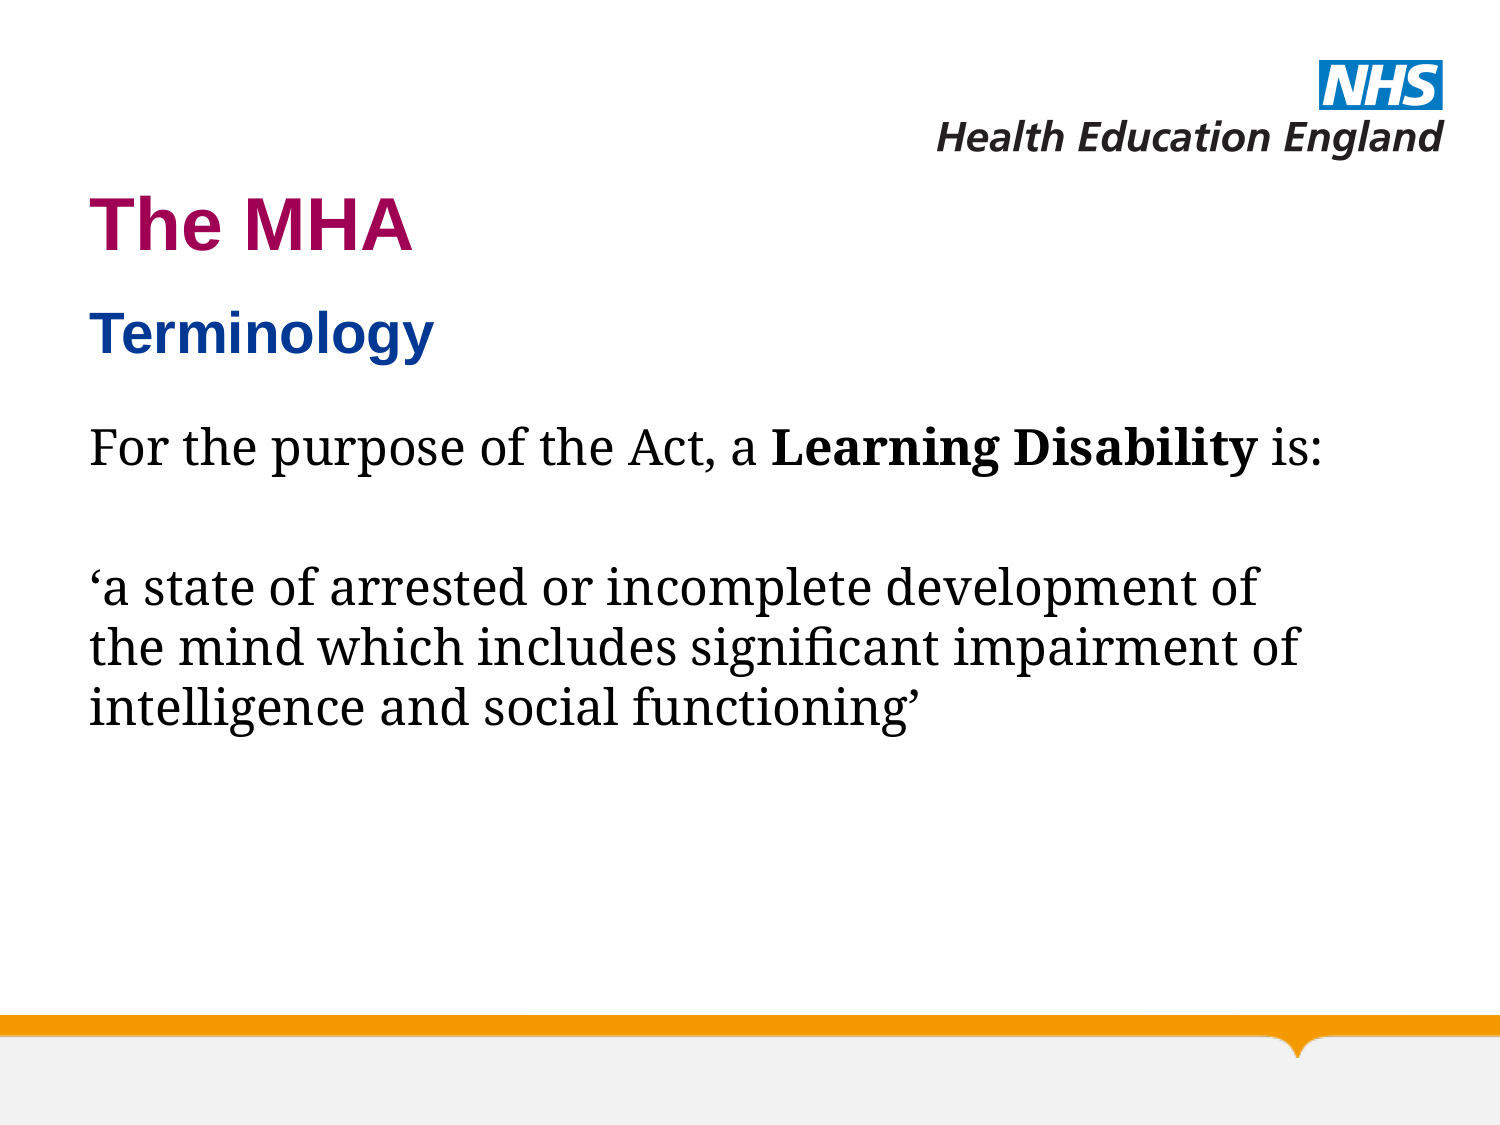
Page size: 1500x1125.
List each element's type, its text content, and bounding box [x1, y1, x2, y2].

title The MHA [75, 168, 1350, 280]
picture [936, 59, 1445, 161]
subtitle Terminology [75, 288, 1125, 384]
list For the purpose of the Act, a Learning Disability is: ‘a state of arrested or incomplete development of the mind which includes significant impairment of intelligence and social functioning’ [75, 407, 1361, 811]
